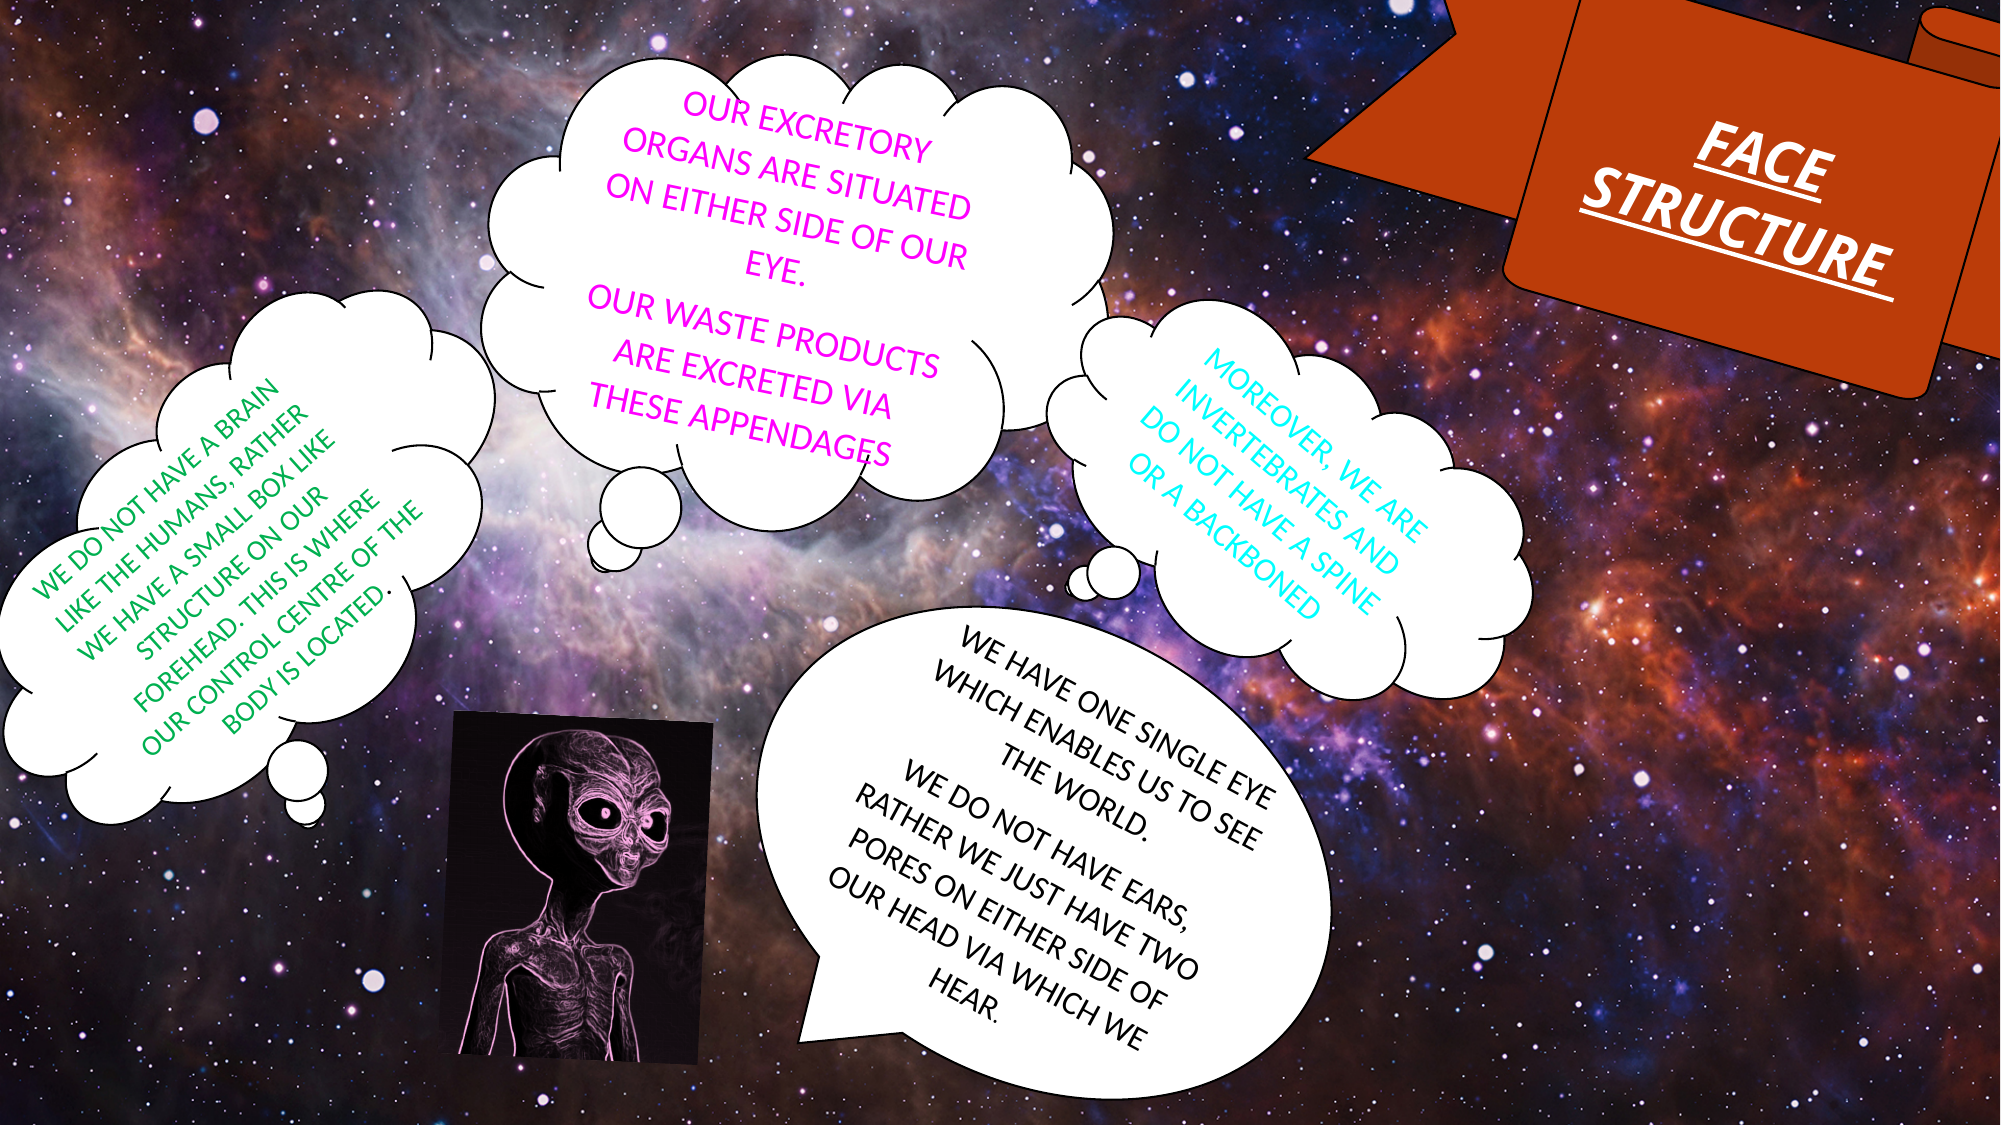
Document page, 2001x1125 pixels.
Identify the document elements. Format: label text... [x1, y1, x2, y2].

picture [0, 0, 2001, 1125]
text_box WE DO NOT HAVE A BRAIN LIKE THE HUMANS, RATHER WE HAVE A SMALL BOX LIKE STRUCTURE ON OUR FOREHEAD. THIS IS WHERE OUR CONTROL CENTRE OF THE BODY IS LOCATED. [0, 289, 496, 830]
text_box OUR EXCRETORY ORGANS ARE SITUATED ON EITHER SIDE OF OUR EYE. OUR WASTE PRODUCTS ARE EXCRETED VIA THESE APPENDAGES [480, 53, 1115, 574]
text_box WE HAVE ONE SINGLE EYE WHICH ENABLES US TO SEE THE WORLD. WE DO NOT HAVE EARS, RATHER WE JUST HAVE TWO PORES ON EITHER SIDE OF OUR HEAD VIA WHICH WE HEAR. [755, 605, 1333, 1101]
text_box MOREOVER, WE ARE INVERTEBRATES AND DO NOT HAVE A SPINE OR A BACKBONED S [1045, 298, 1534, 702]
text_box FACE STRUCTURE [1302, 0, 2000, 401]
